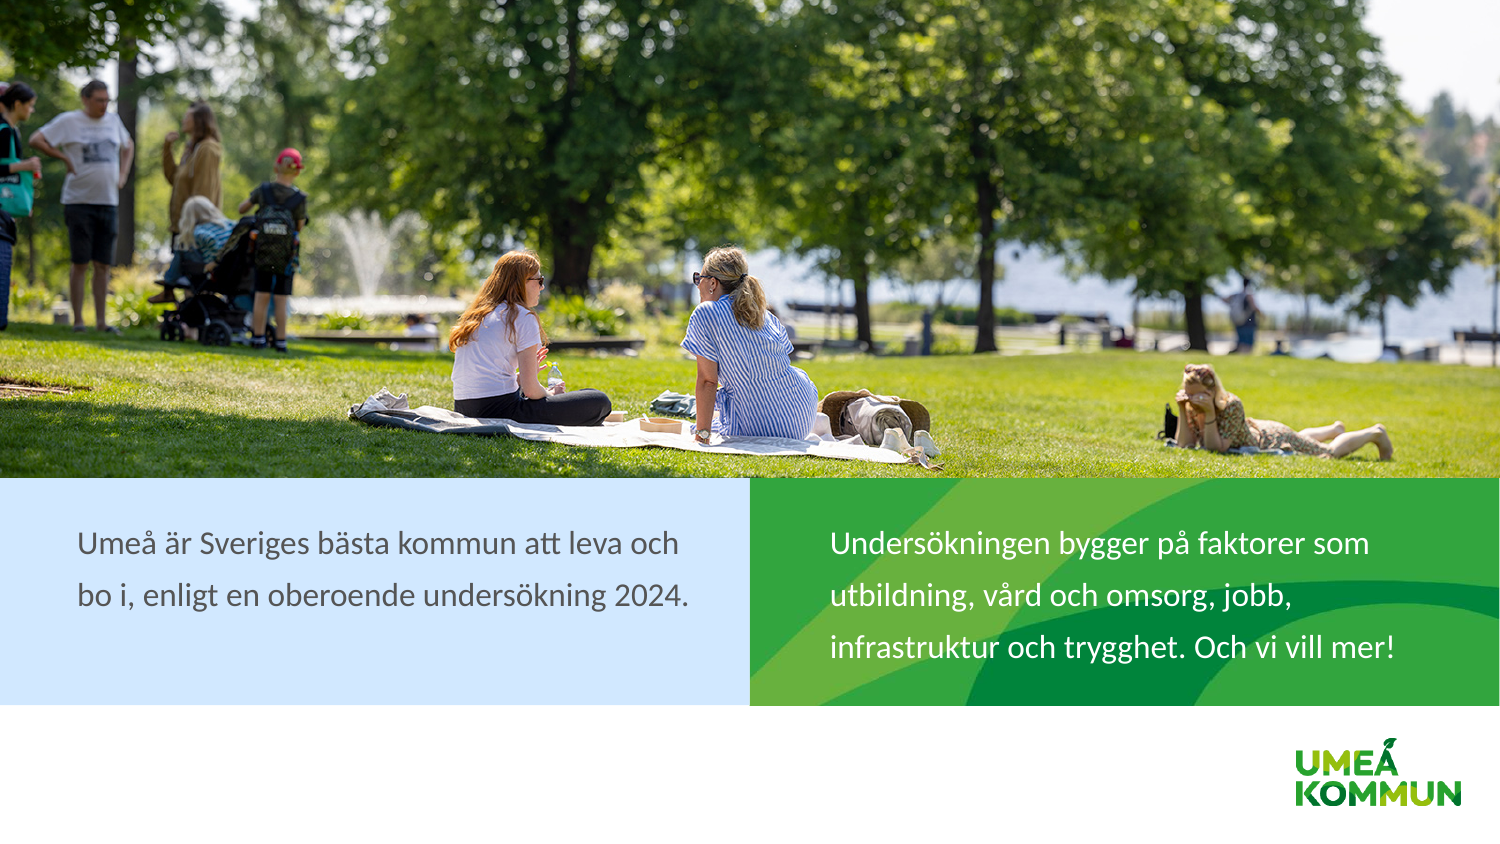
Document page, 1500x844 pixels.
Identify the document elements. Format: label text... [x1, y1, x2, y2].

picture [1296, 738, 1461, 806]
picture [0, 0, 1500, 706]
list Umeå är Sveriges bästa kommun att leva och bo i, enligt en oberoende undersökning 2024. [62, 501, 724, 697]
list Undersökningen bygger på faktorer som utbildning, vård och omsorg, jobb, infrastruktur och trygghet. Och vi vill mer! [814, 501, 1427, 697]
